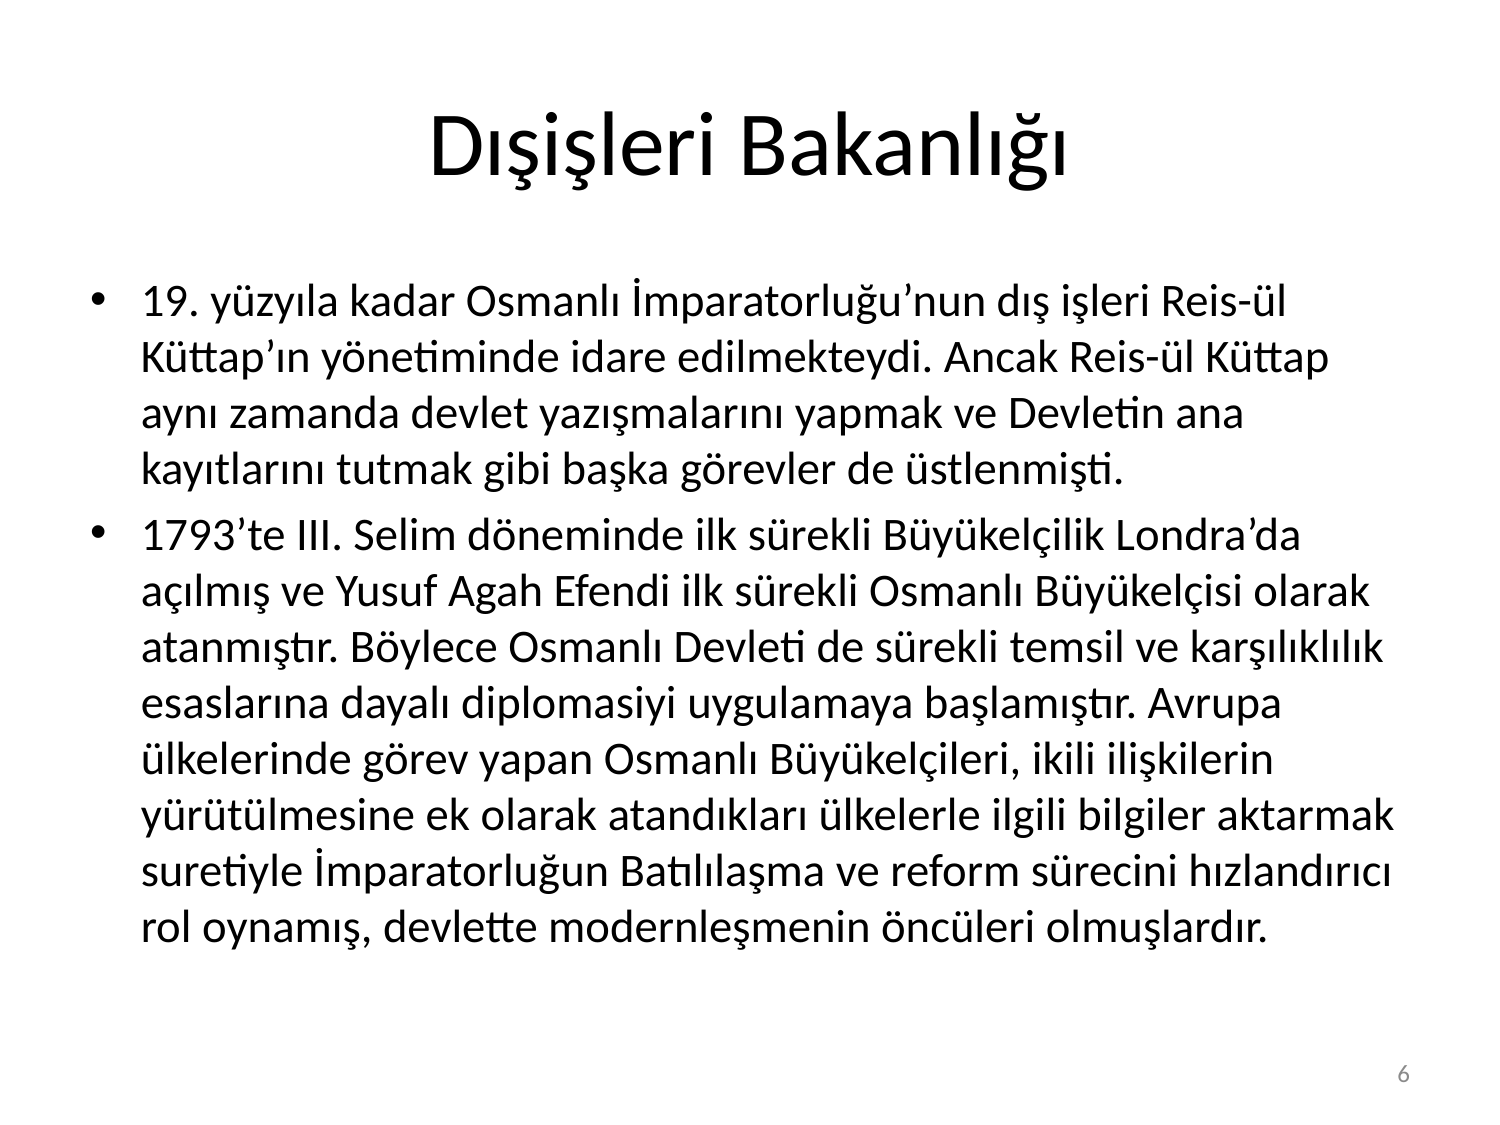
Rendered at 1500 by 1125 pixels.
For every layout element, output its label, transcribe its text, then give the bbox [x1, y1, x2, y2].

title Dışişleri Bakanlığı [75, 45, 1425, 233]
list 19. yüzyıla kadar Osmanlı İmparatorluğu’nun dış işleri Reis-ül Küttap’ın yönetiminde idare edilmekteydi. Ancak Reis-ül Küttap aynı zamanda devlet yazışmalarını yapmak ve Devletin ana kayıtlarını tutmak gibi başka görevler de üstlenmişti. 1793’te III. Selim döneminde ilk sürekli Büyükelçilik Londra’da açılmış ve Yusuf Agah Efendi ilk sürekli Osmanlı Büyükelçisi olarak atanmıştır. Böylece Osmanlı Devleti de sürekli temsil ve karşılıklılık esaslarına dayalı diplomasiyi uygulamaya başlamıştır. Avrupa ülkelerinde görev yapan Osmanlı Büyükelçileri, ikili ilişkilerin yürütülmesine ek olarak atandıkları ülkelerle ilgili bilgiler aktarmak suretiyle İmparatorluğun Batılılaşma ve reform sürecini hızlandırıcı rol oynamış, devlette modernleşmenin öncüleri olmuşlardır. [75, 262, 1425, 1005]
slide_number 5 [1074, 1042, 1425, 1103]
